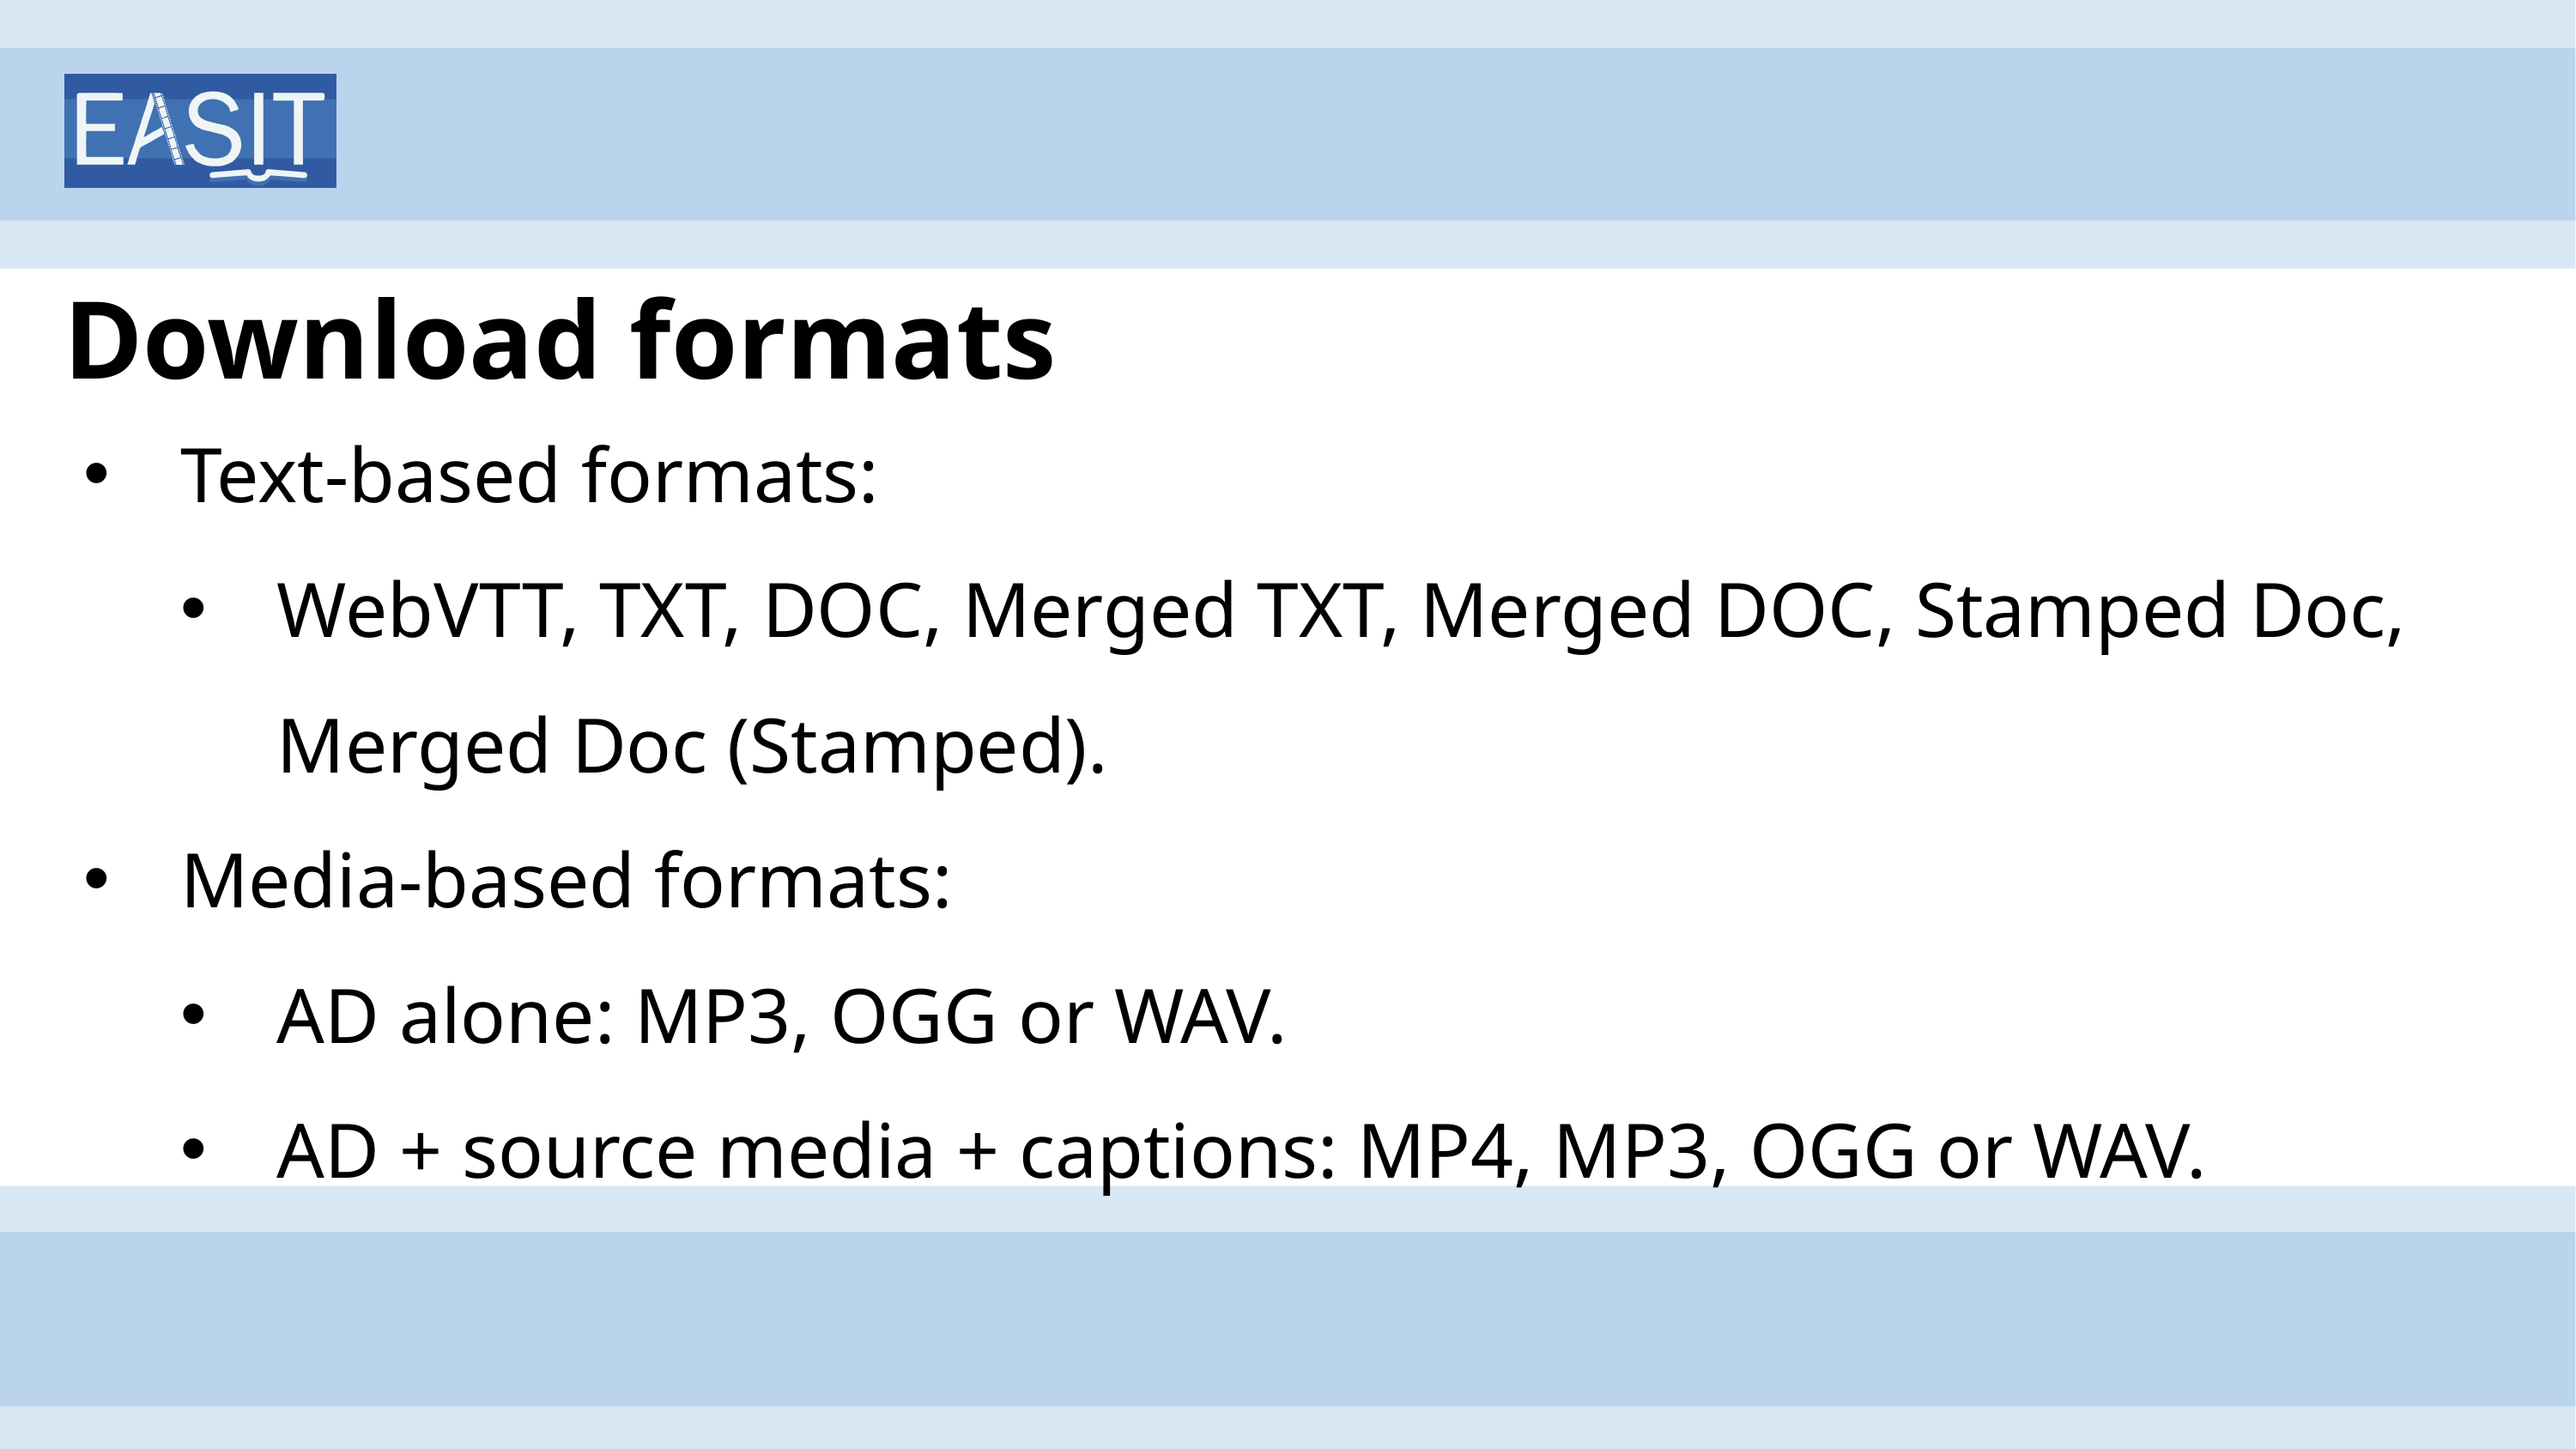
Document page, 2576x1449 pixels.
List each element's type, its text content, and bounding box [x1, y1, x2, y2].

text_box Text-based formats: WebVTT, TXT, DOC, Merged TXT, Merged DOC, Stamped Doc, Merged Doc (Stamped). Media-based formats: AD alone: MP3, OGG or WAV. AD + source media + captions: MP4, MP3, OGG or WAV. [64, 372, 2576, 1203]
title Download formats [45, 269, 1759, 420]
picture [64, 74, 336, 188]
